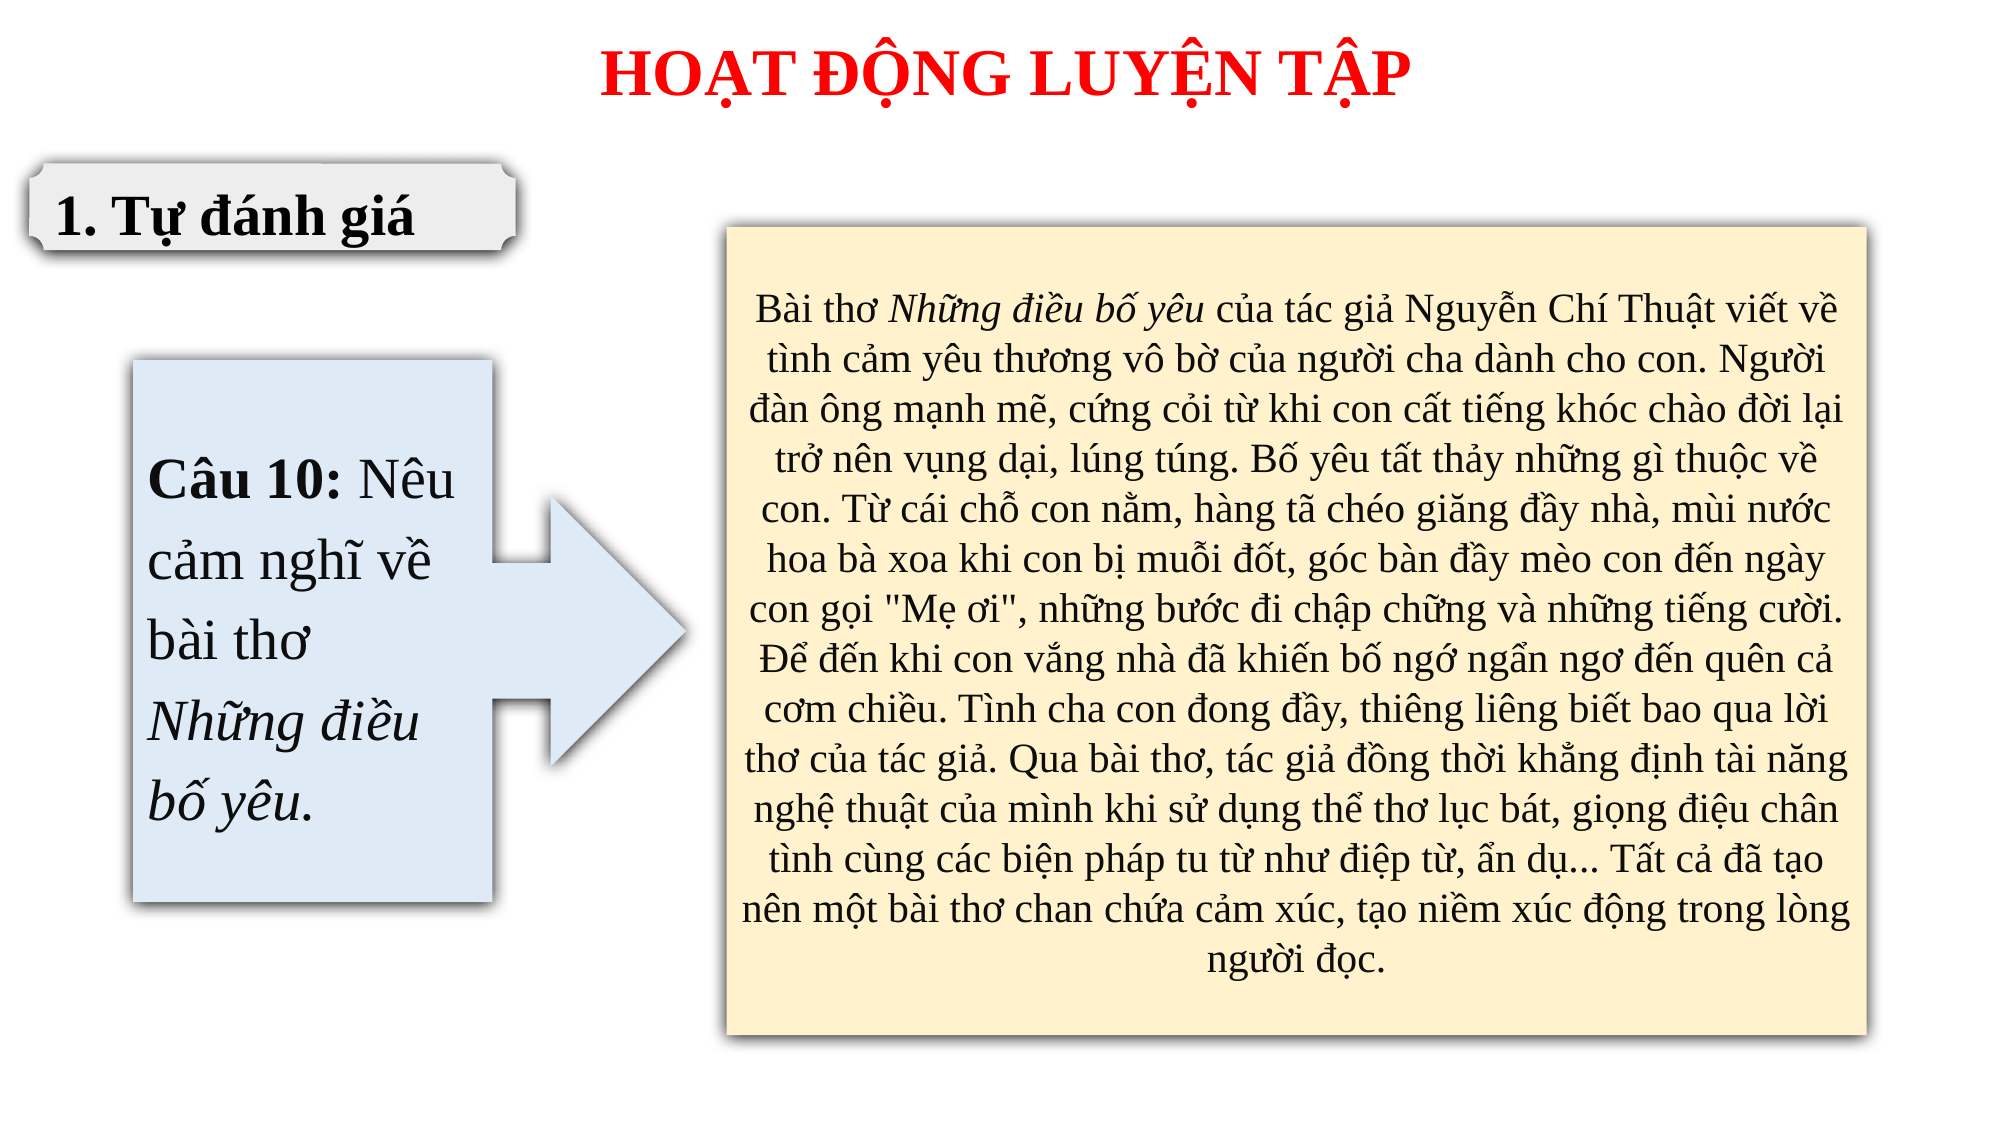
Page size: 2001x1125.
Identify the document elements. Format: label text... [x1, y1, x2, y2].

text_box 1. Tự đánh giá [28, 162, 517, 252]
text_box Bài thơ Những điều bố yêu của tác giả Nguyễn Chí Thuật viết về tình cảm yêu thương vô bờ của người cha dành cho con. Người đàn ông mạnh mẽ, cứng cỏi từ khi con cất tiếng khóc chào đời lại trở nên vụng dại, lúng túng. Bố yêu tất thảy những gì thuộc về con. Từ cái chỗ con nằm, hàng tã chéo giăng đầy nhà, mùi nước hoa bà xoa khi con bị muỗi đốt, góc bàn đầy mèo con đến ngày con gọi "Mẹ ơi", những bước đi chập chững và những tiếng cười. Để đến khi con vắng nhà đã khiến bố ngớ ngẩn ngơ đến quên cả cơm chiều. Tình cha con đong đầy, thiêng liêng biết bao qua lời thơ của tác giả. Qua bài thơ, tác giả đồng thời khẳng định tài năng nghệ thuật của mình khi sử dụng thể thơ lục bát, giọng điệu chân tình cùng các biện pháp tu từ như điệp từ, ẩn dụ... Tất cả đã tạo nên một bài thơ chan chứa cảm xúc, tạo niềm xúc động trong lòng người đọc. [726, 226, 1868, 1036]
text_box HOẠT ĐỘNG LUYỆN TẬP [562, 0, 1428, 122]
text_box Câu 10: Nêu cảm nghĩ về bài thơ Những điều bố yêu. [132, 358, 688, 904]
